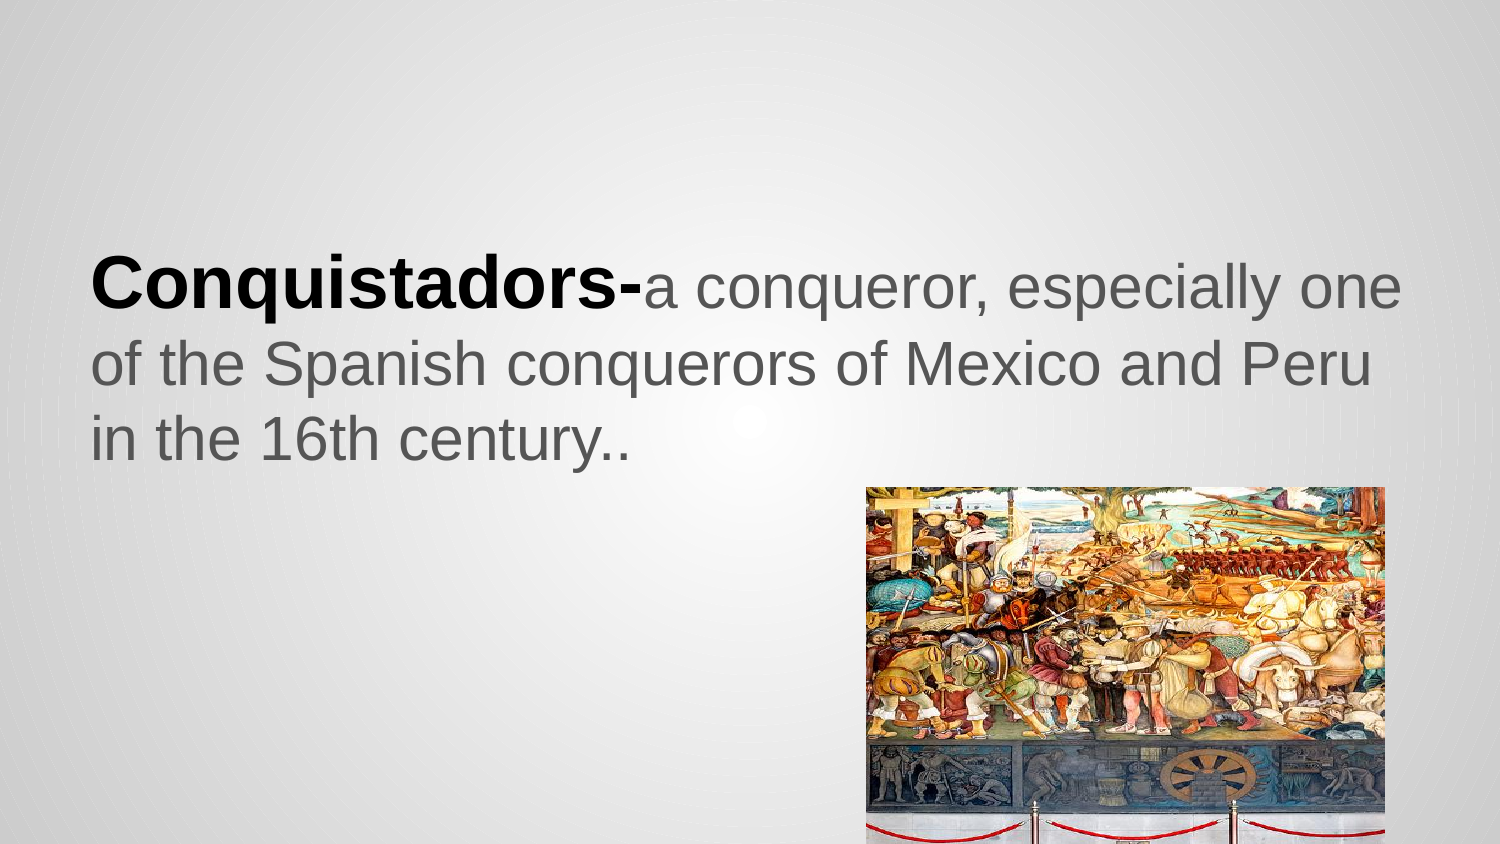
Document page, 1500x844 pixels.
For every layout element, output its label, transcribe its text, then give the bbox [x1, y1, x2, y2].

picture [865, 487, 1385, 844]
title Conquistadors-a conqueror, especially one of the Spanish conquerors of Mexico and Peru in the 16th century.. [75, 132, 1425, 489]
